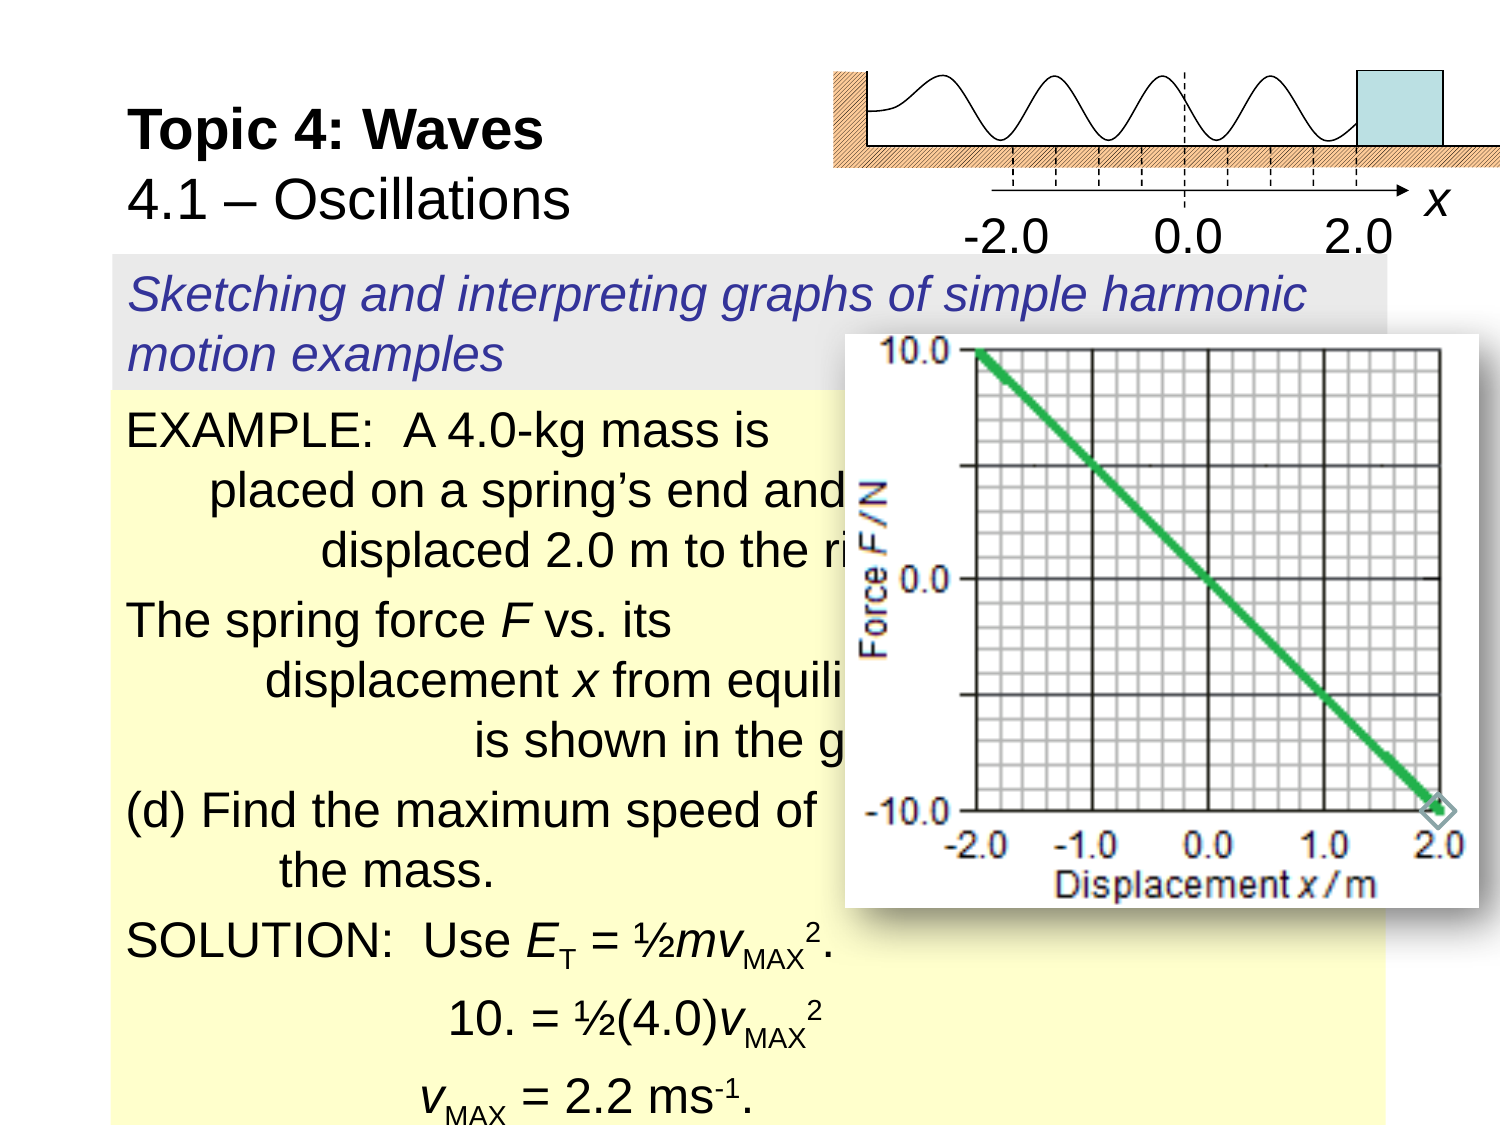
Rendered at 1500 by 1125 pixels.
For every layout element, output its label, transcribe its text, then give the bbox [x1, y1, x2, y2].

title Topic 4: Waves 4.1 – Oscillations [112, 87, 829, 235]
picture [845, 334, 1479, 908]
text_box Sketching and interpreting graphs of simple harmonic motion examples [112, 254, 1388, 390]
text_box 0.0 [1138, 241, 1238, 271]
text_box EXAMPLE: A 4.0-kg mass is placed on a spring’s end and displaced 2.0 m to the right. The spring force F vs. its displacement x from equilibrium is shown in the graph. (d) Find the maximum speed of the mass. SOLUTION: Use ET = ½mvMAX2. 10. = ½(4.0)vMAX2 vMAX = 2.2 ms-1. [110, 390, 1386, 1125]
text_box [833, 70, 1500, 234]
text_box 2.0 [1309, 241, 1409, 271]
text_box -2.0 [948, 241, 1065, 271]
